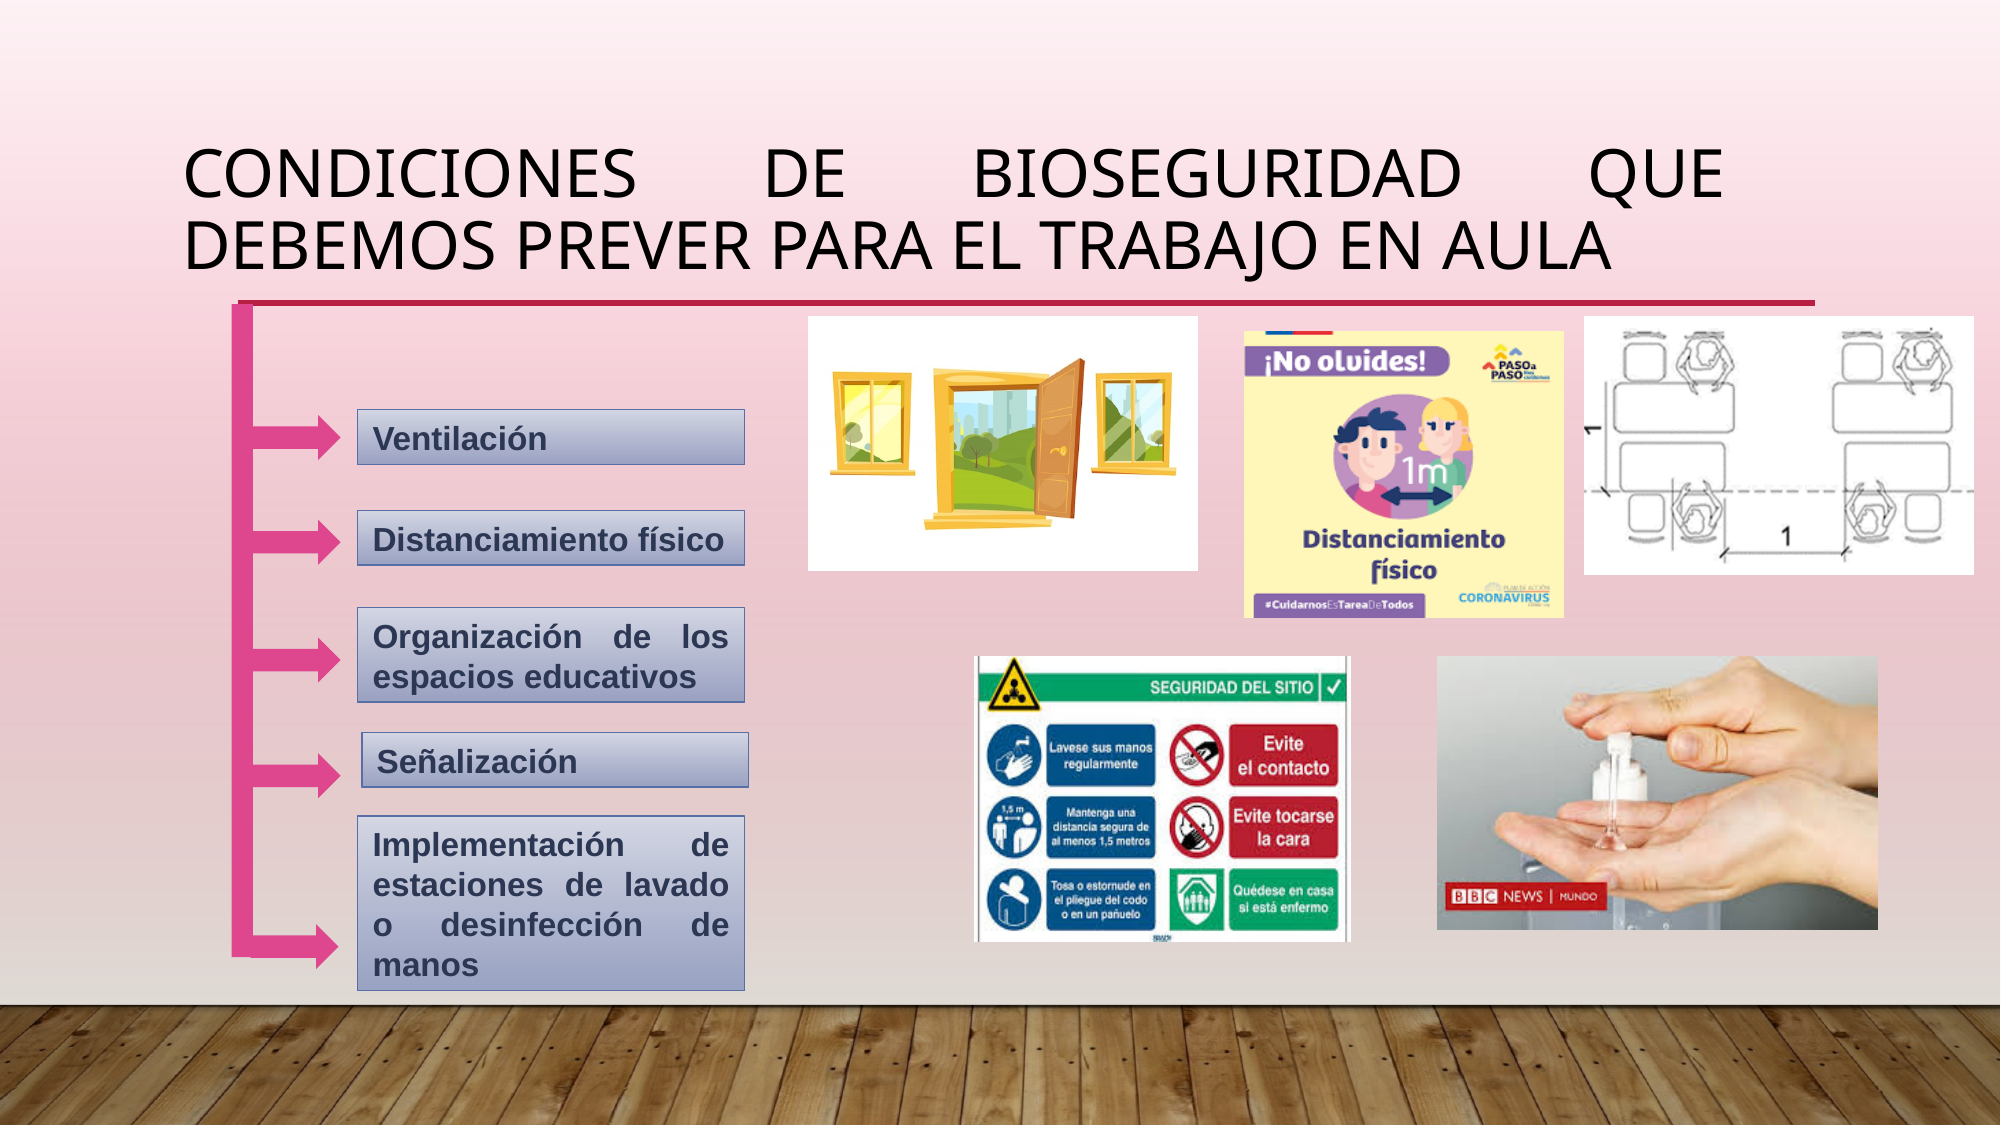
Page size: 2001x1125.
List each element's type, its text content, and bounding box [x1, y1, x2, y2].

text_box Señalización [361, 732, 749, 788]
picture [974, 655, 1351, 943]
picture [1436, 655, 1879, 930]
picture [1244, 331, 1564, 618]
text_box Implementación de estaciones de lavado o desinfección de manos [357, 815, 745, 991]
title Condiciones de bioseguridad que debemos prever para el trabajo en aula [167, 131, 1743, 305]
text_box Distanciamiento físico [357, 510, 745, 566]
text_box Organización de los espacios educativos [357, 607, 745, 703]
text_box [231, 303, 341, 970]
text_box Ventilación [357, 409, 745, 465]
picture [807, 316, 1198, 572]
picture [1584, 316, 1974, 576]
picture [0, 1005, 2000, 1125]
